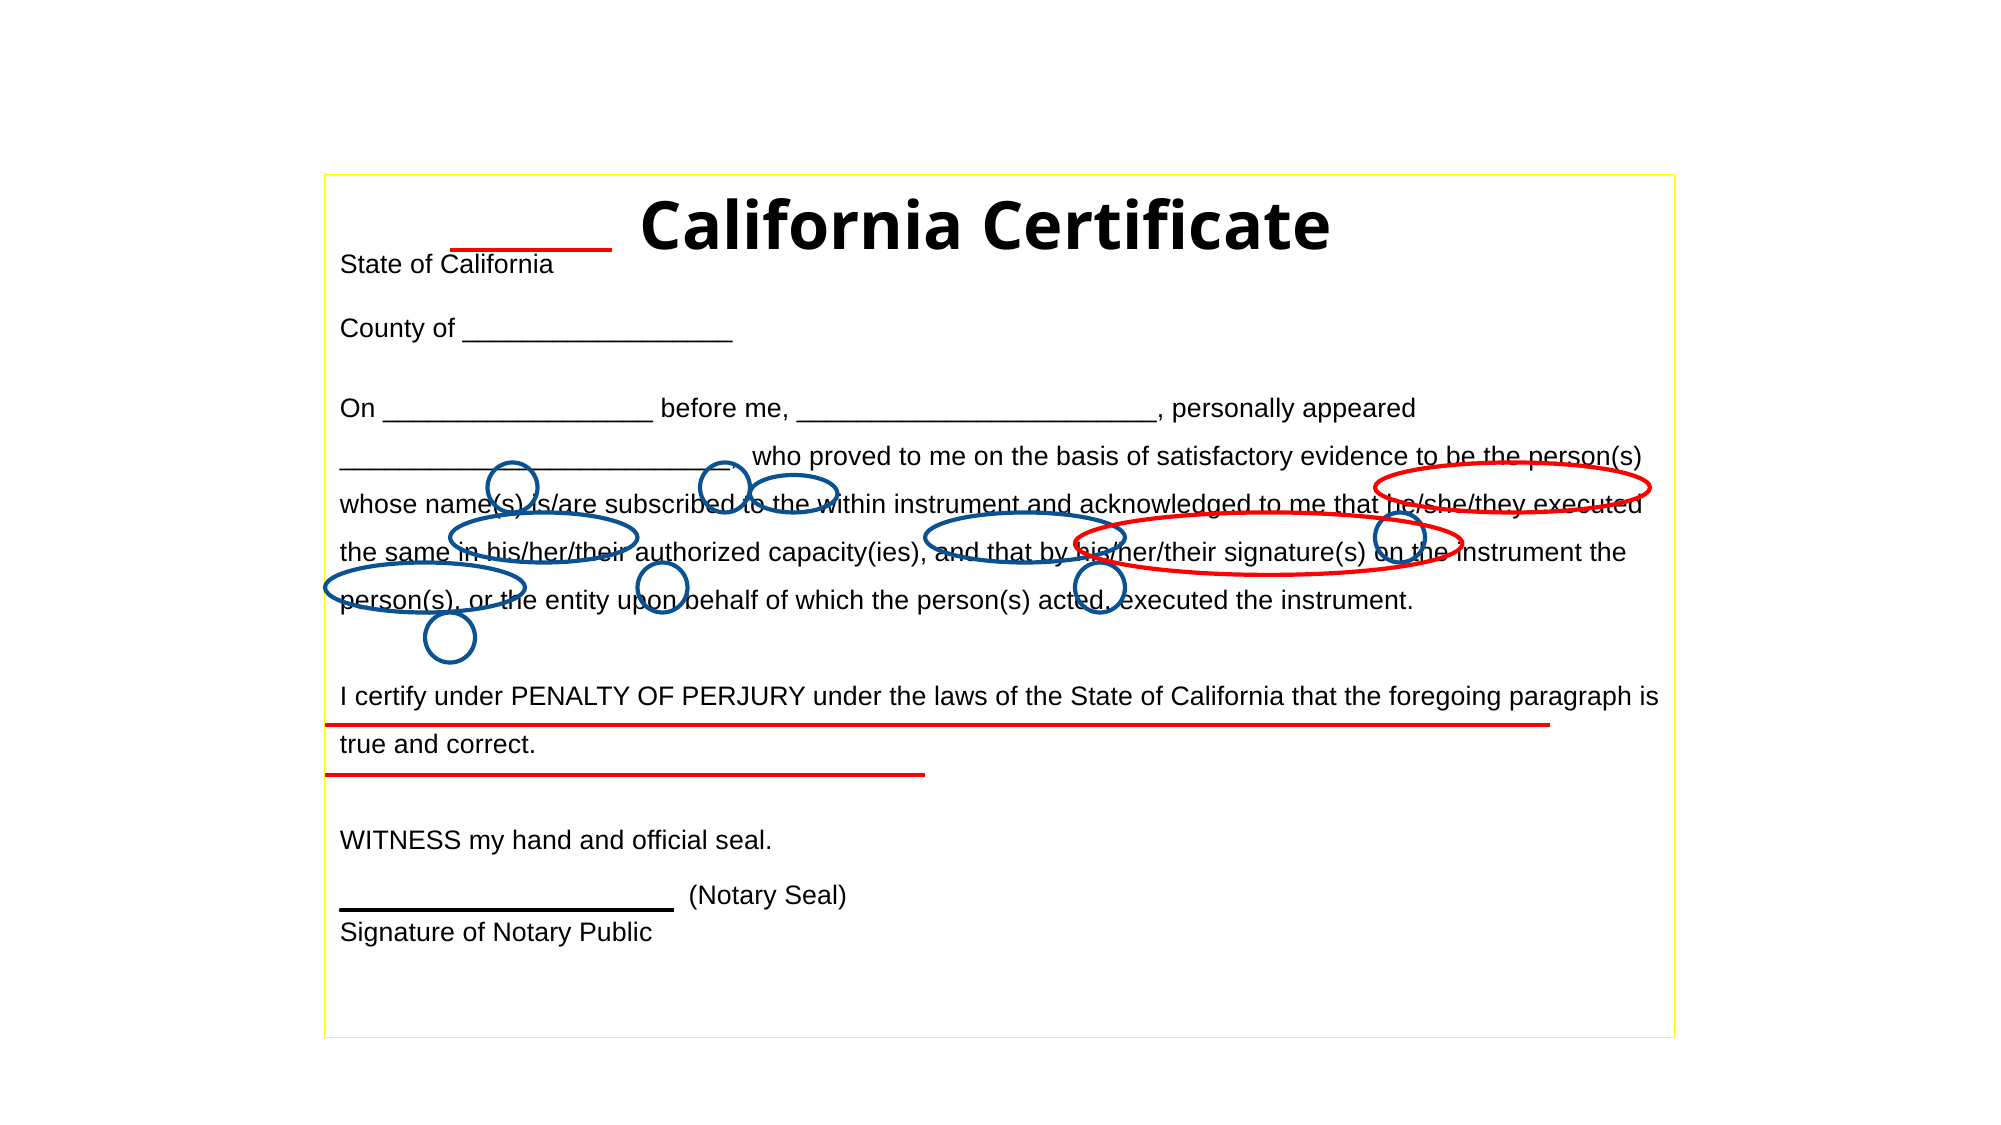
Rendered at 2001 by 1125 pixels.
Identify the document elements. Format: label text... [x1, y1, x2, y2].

text_box [1383, 510, 1423, 522]
text_box [322, 560, 528, 615]
text_box [1072, 510, 1465, 577]
text_box [697, 460, 752, 515]
text_box [1072, 560, 1128, 615]
list State of California County of __________________ On __________________ before me, ________________________, personally appeared __________________________, who proved to me on the basis of satisfactory evidence to be the person(s) whose name(s) is/are subscribed to the within instrument and acknowledged to me that he/she/they executed the same in his/her/their authorized capacity(ies), and that by his/her/their signature(s) on the instrument the person(s), or the entity upon behalf of which the person(s) acted, executed the instrument. I certify under PENALTY OF PERJURY under the laws of the State of California that the foregoing paragraph is true and correct. WITNESS my hand and official seal. _______________ (Notary Seal) Signature of Notary Public [324, 174, 1675, 1038]
text_box [447, 510, 640, 565]
text_box [922, 510, 1112, 565]
text_box [422, 613, 478, 665]
text_box [1373, 460, 1652, 515]
text_box [747, 472, 840, 515]
text_box California Certificate [624, 175, 1379, 270]
text_box [635, 560, 690, 615]
text_box [485, 460, 540, 512]
